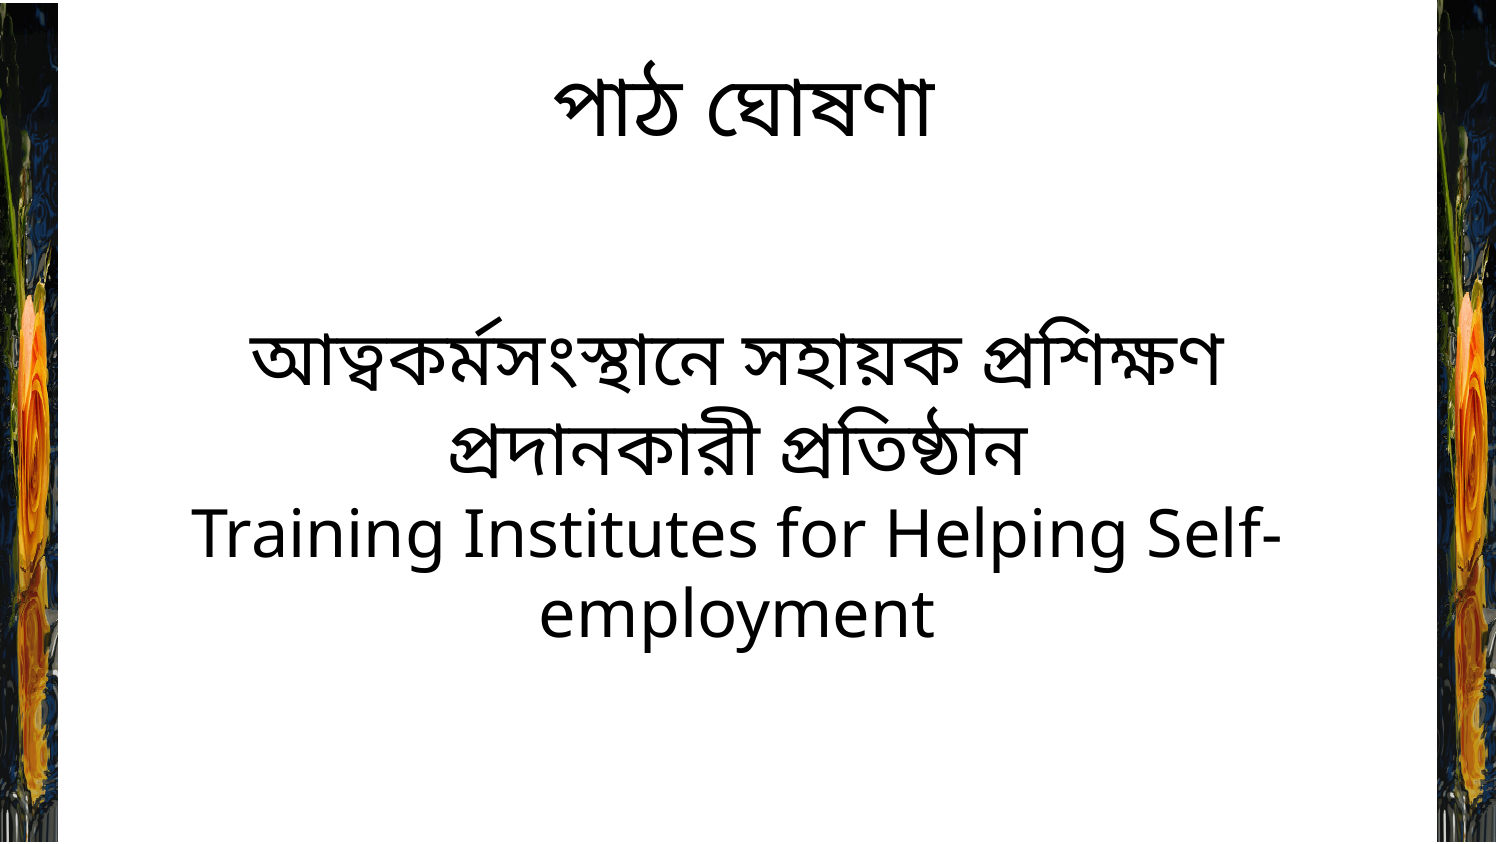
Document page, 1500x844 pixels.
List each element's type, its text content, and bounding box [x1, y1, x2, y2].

text_box আত্বকর্মসংস্থানে সহায়ক প্রশিক্ষণ প্রদানকারী প্রতিষ্ঠান Training Institutes for Helping Self-employment [110, 288, 1365, 674]
text_box পাঠ ঘোষণা [335, 45, 1152, 161]
picture [1437, 0, 1496, 843]
picture [0, 3, 59, 843]
